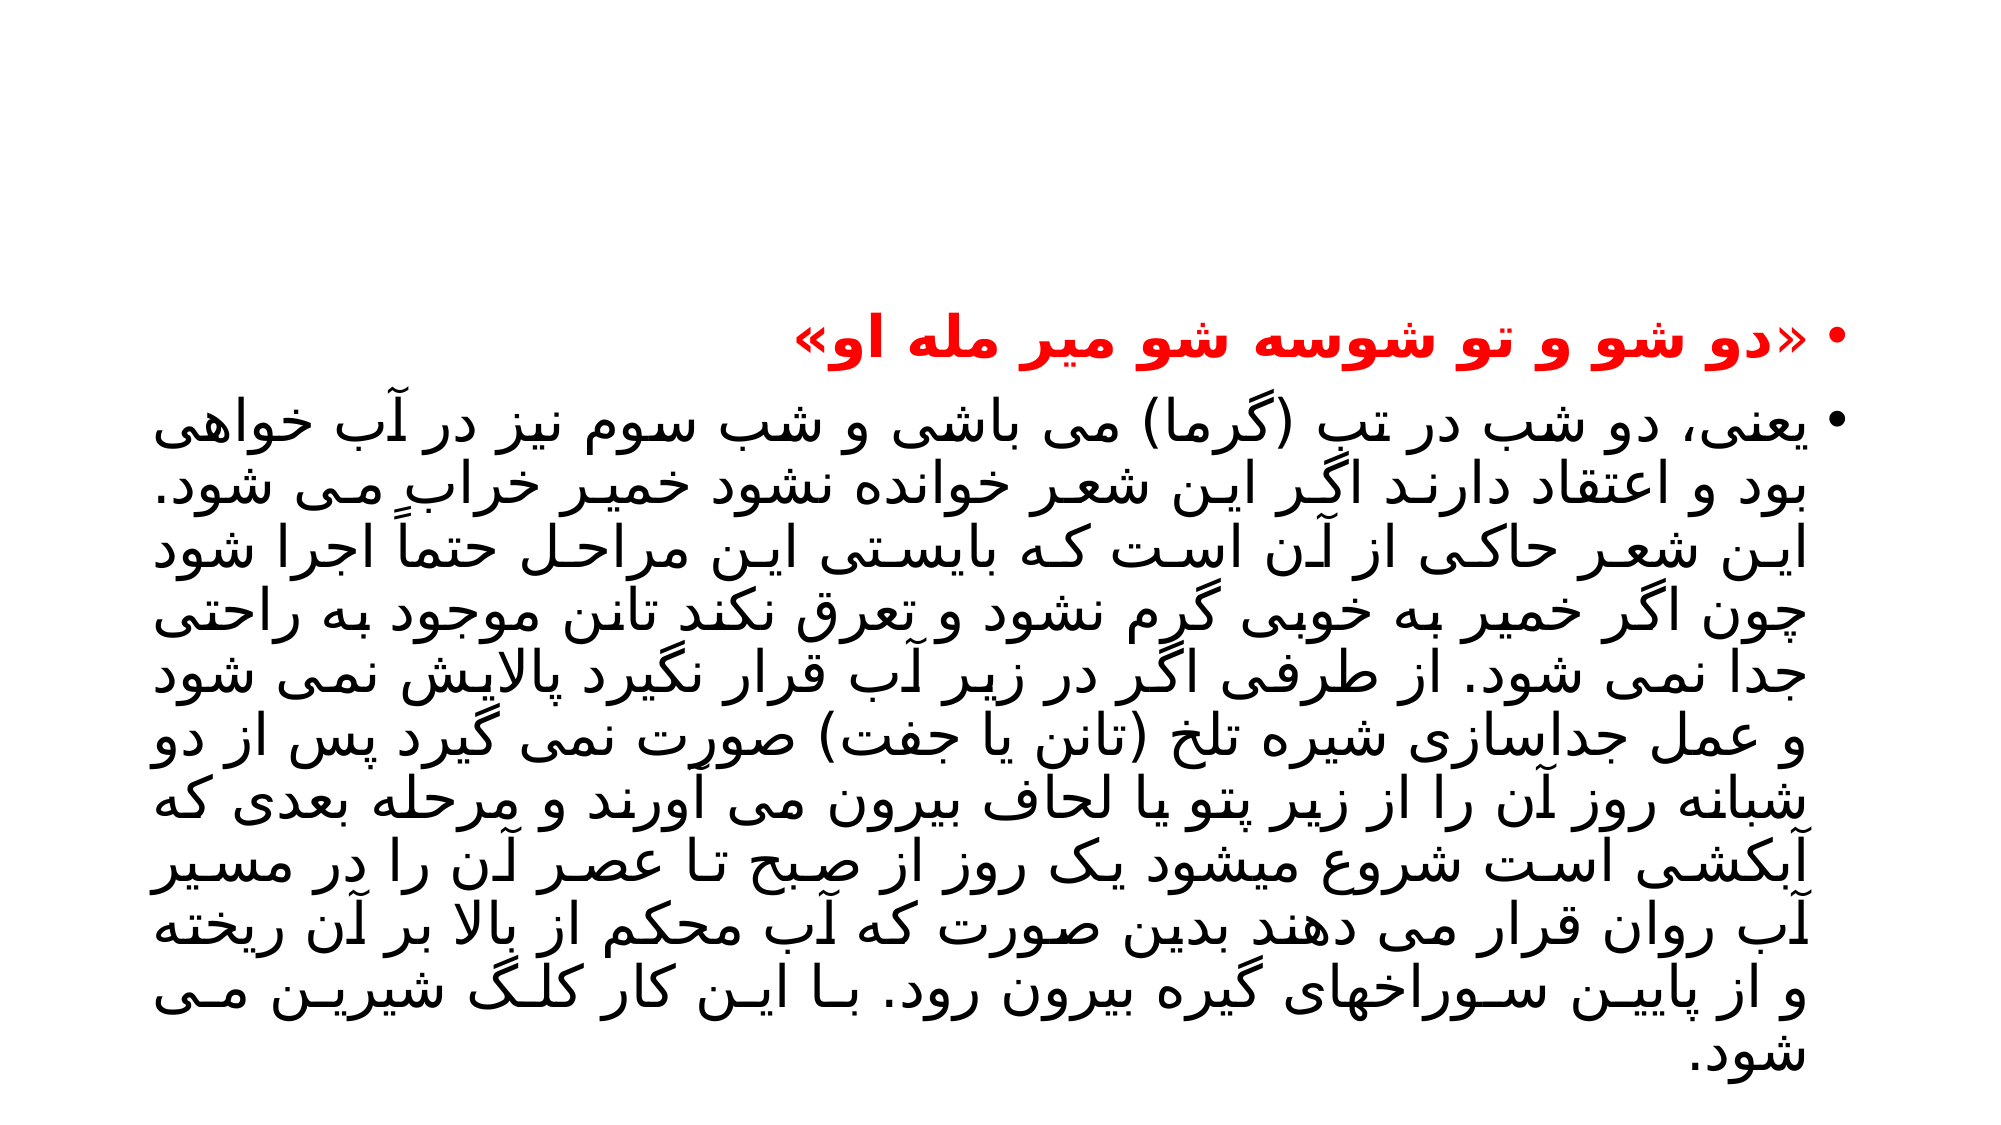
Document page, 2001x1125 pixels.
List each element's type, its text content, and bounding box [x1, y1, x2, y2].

list «دو شو و تو شوسه شو میر مله او» یعنی، دو شب در تب (گرما) می باشی و شب سوم نیز در آب خواهی بود و اعتقاد دارند اگر این شعر خوانده نشود خمیر خراب می شود. این شعر حاکی از آن است که بایستی این مراحل حتماً اجرا شود چون اگر خمیر به خوبی گرم نشود و تعرق نکند تانن موجود به راحتی جدا نمی شود. از طرفی اگر در زیر آب قرار نگیرد پالایش نمی شود و عمل جداسازی شیره تلخ (تانن یا جفت) صورت نمی گیرد پس از دو شبانه روز آن را از زیر پتو یا لحاف بیرون می آورند و مرحله بعدی که آبکشی است شروع میشود یک روز از صبح تا عصر آن را در مسیر آب روان قرار می دهند بدین صورت که آب محکم از بالا بر آن ریخته و از پایین سوراخهای گیره بیرون رود. با این کار کلگ شیرین می شود. [137, 299, 1863, 1014]
